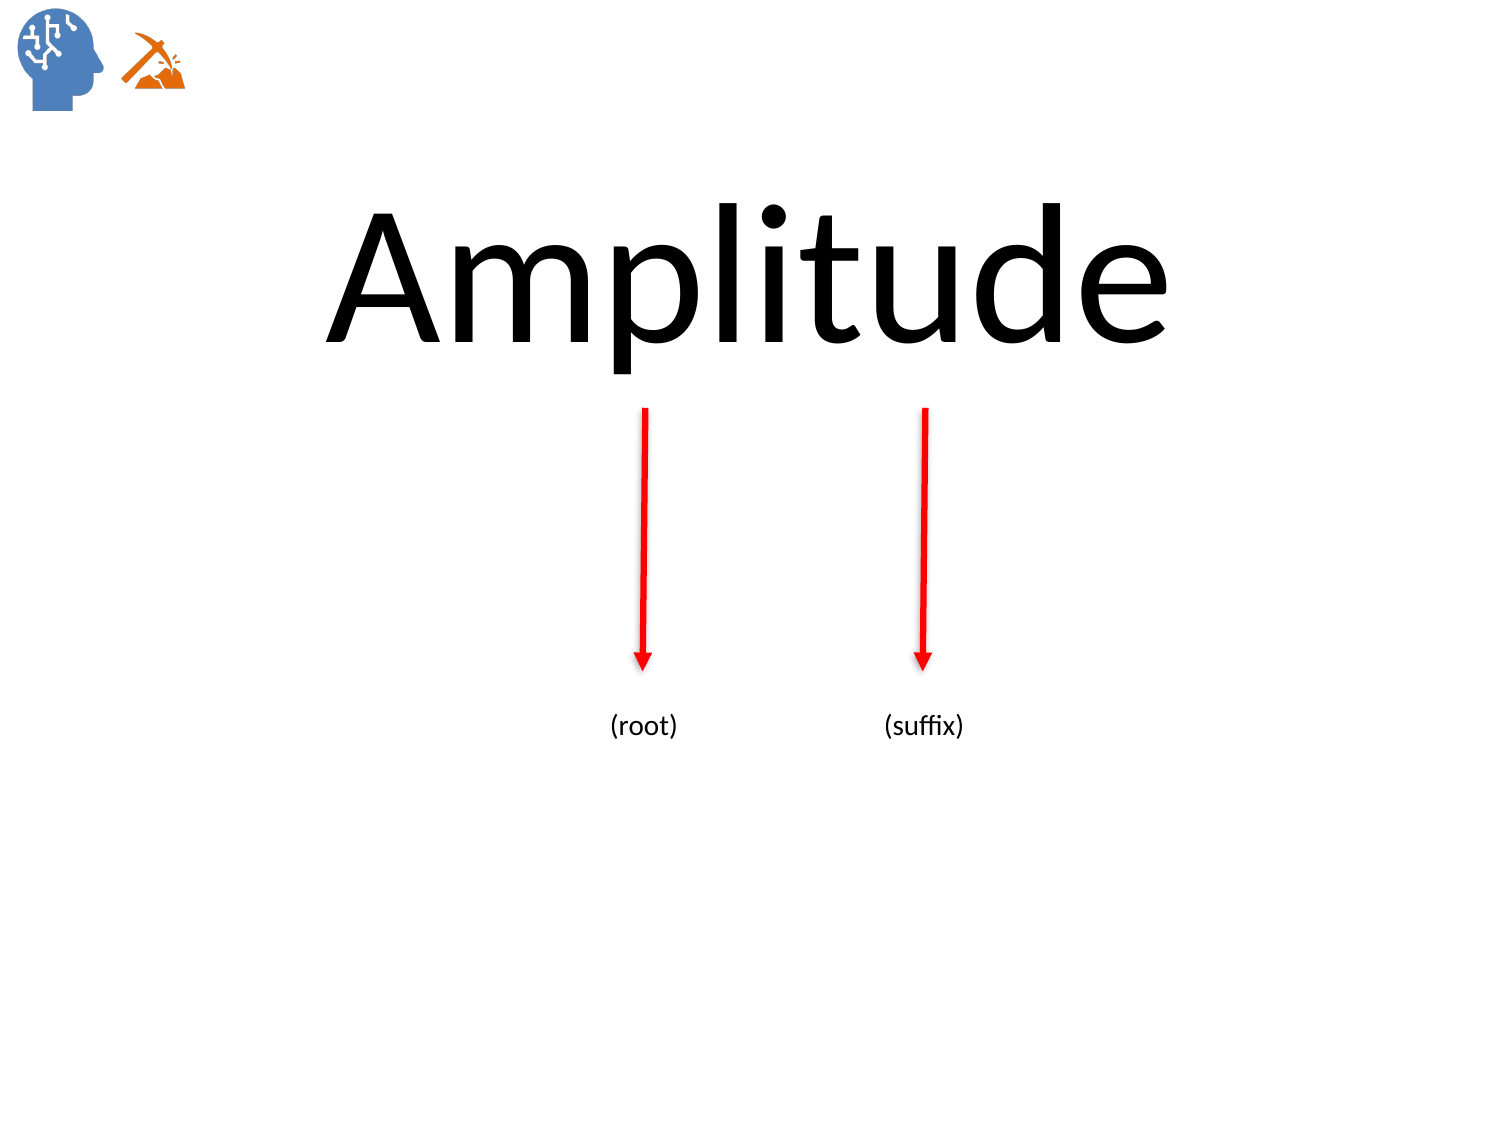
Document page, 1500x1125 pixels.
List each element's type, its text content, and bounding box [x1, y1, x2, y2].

picture [120, 26, 187, 94]
text_box [0, 0, 115, 121]
title Amplitude [147, 145, 1352, 381]
text_box (suffix) [848, 698, 1000, 749]
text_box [922, 407, 926, 672]
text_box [642, 407, 646, 672]
text_box (root) [568, 698, 720, 749]
